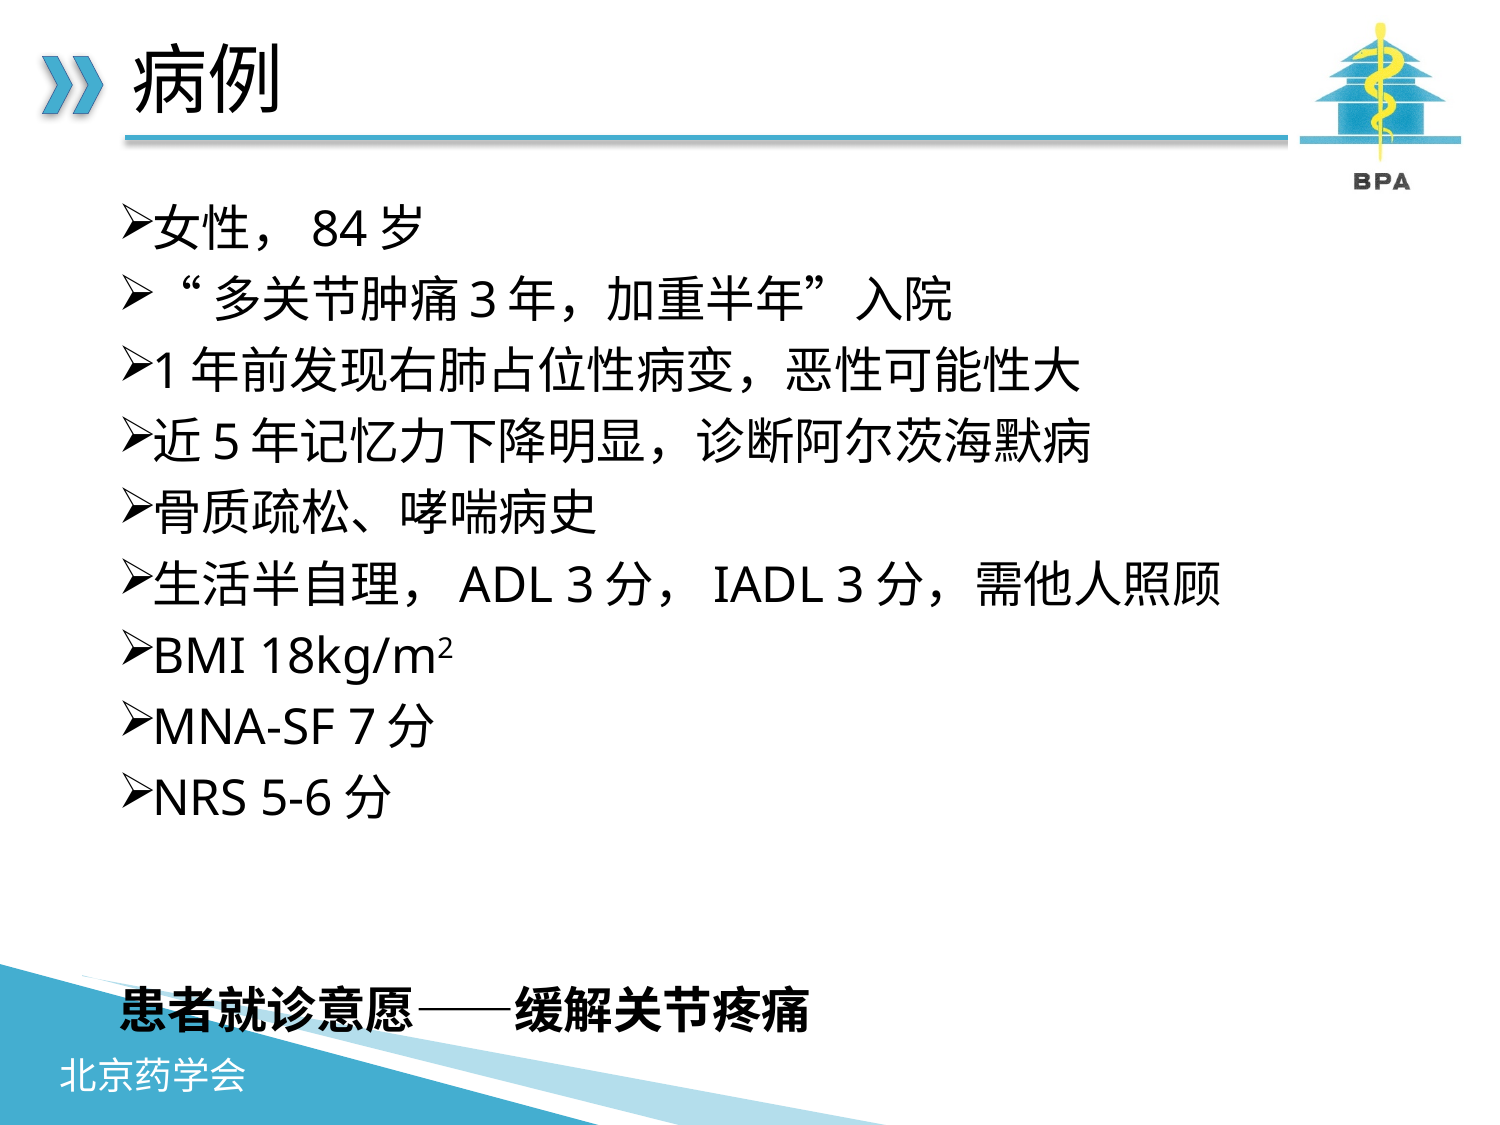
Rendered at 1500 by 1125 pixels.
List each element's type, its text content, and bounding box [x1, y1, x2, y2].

picture [1288, 15, 1476, 194]
list 女性，84岁 “多关节肿痛3年，加重半年”入院 1年前发现右肺占位性病变，恶性可能性大 近5年记忆力下降明显，诊断阿尔茨海默病 骨质疏松、哮喘病史 生活半自理，ADL 3分，IADL 3分，需他人照顾 BMI 18kg/m2 MNA-SF 7分 NRS 5-6分 患者就诊意愿——缓解关节疼痛 [103, 196, 1397, 1047]
title 病例 [116, 33, 1263, 132]
